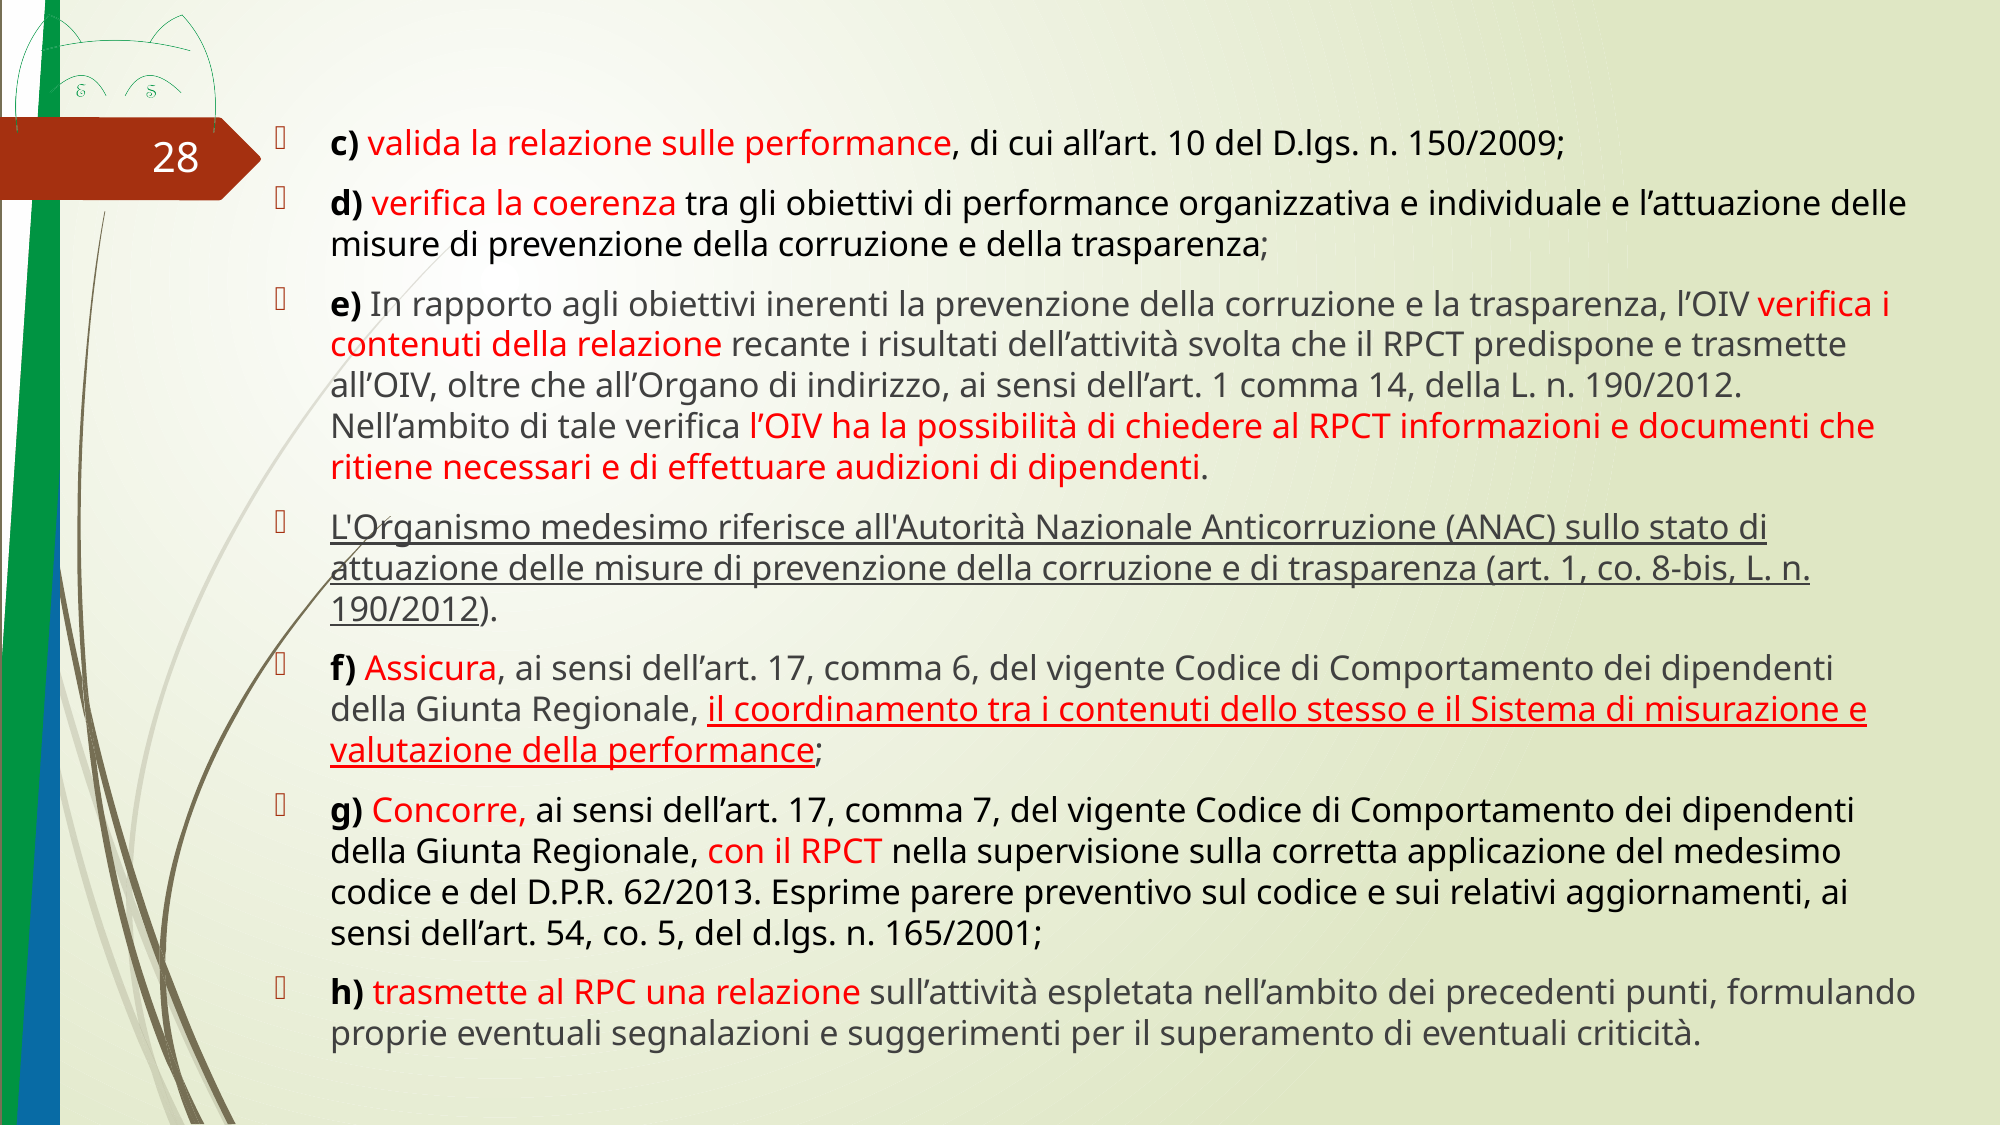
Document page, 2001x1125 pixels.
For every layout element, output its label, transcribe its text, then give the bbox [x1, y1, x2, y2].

list c) valida la relazione sulle performance, di cui all’art. 10 del D.lgs. n. 150/2009; d) verifica la coerenza tra gli obiettivi di performance organizzativa e individuale e l’attuazione delle misure di prevenzione della corruzione e della trasparenza; e) In rapporto agli obiettivi inerenti la prevenzione della corruzione e la trasparenza, l’OIV verifica i contenuti della relazione recante i risultati dell’attività svolta che il RPCT predispone e trasmette all’OIV, oltre che all’Organo di indirizzo, ai sensi dell’art. 1 comma 14, della L. n. 190/2012. Nell’ambito di tale verifica l’OIV ha la possibilità di chiedere al RPCT informazioni e documenti che ritiene necessari e di effettuare audizioni di dipendenti. L'Organismo medesimo riferisce all'Autorità Nazionale Anticorruzione (ANAC) sullo stato di attuazione delle misure di prevenzione della corruzione e di trasparenza (art. 1, co. 8-bis, L. n. 190/2012). f) Assicura, ai sensi dell’art. 17, comma 6, del vigente Codice di Comportamento dei dipendenti della Giunta Regionale, il coordinamento tra i contenuti dello stesso e il Sistema di misurazione e valutazione della performance; g) Concorre, ai sensi dell’art. 17, comma 7, del vigente Codice di Comportamento dei dipendenti della Giunta Regionale, con il RPCT nella supervisione sulla corretta applicazione del medesimo codice e del D.P.R. 62/2013. Esprime parere preventivo sul codice e sui relativi aggiornamenti, ai sensi dell’art. 54, co. 5, del d.lgs. n. 165/2001; h) trasmette al RPC una relazione sull’attività espletata nell’ambito dei precedenti punti, formulando proprie eventuali segnalazioni e suggerimenti per il superamento di eventuali criticità. [259, 54, 1933, 1083]
picture [15, 14, 216, 133]
slide_number 28 [87, 129, 216, 190]
